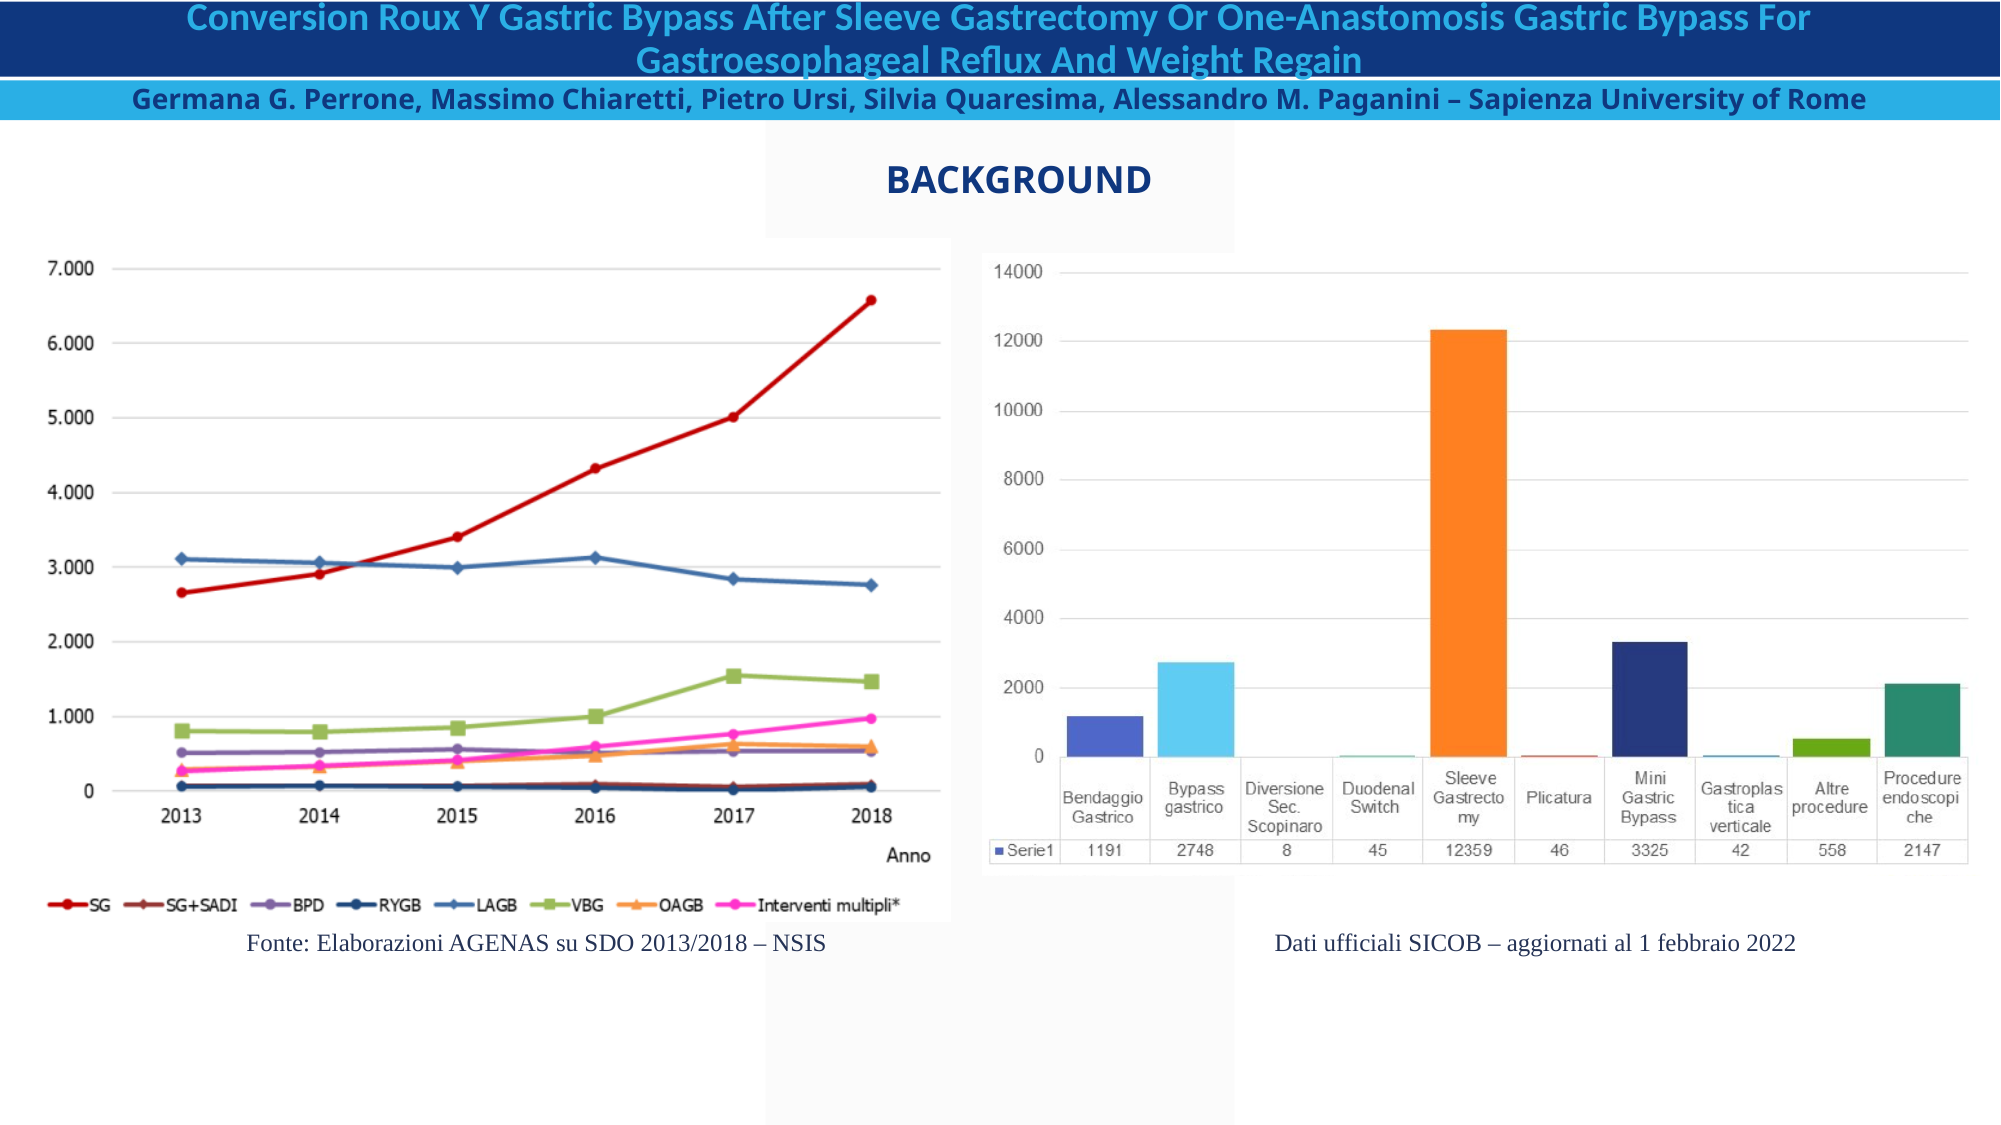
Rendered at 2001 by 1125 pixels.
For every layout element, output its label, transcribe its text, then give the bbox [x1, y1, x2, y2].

text_box Dati ufficiali SICOB – aggiornati al 1 febbraio 2022 [1259, 919, 1865, 965]
picture [981, 252, 1983, 877]
picture [21, 237, 951, 922]
text_box Germana G. Perrone, Massimo Chiaretti, Pietro Ursi, Silvia Quaresima, Alessandro M. Paganini – Sapienza University of Rome [0, 80, 2000, 121]
text_box BACKGROUND [870, 148, 1168, 209]
text_box Conversion Roux Y Gastric Bypass After Sleeve Gastrectomy Or One-Anastomosis Gastric Bypass For Gastroesophageal Reflux And Weight Regain [0, 1, 2000, 77]
text_box Fonte: Elaborazioni AGENAS su SDO 2013/2018 – NSIS [231, 919, 1050, 965]
